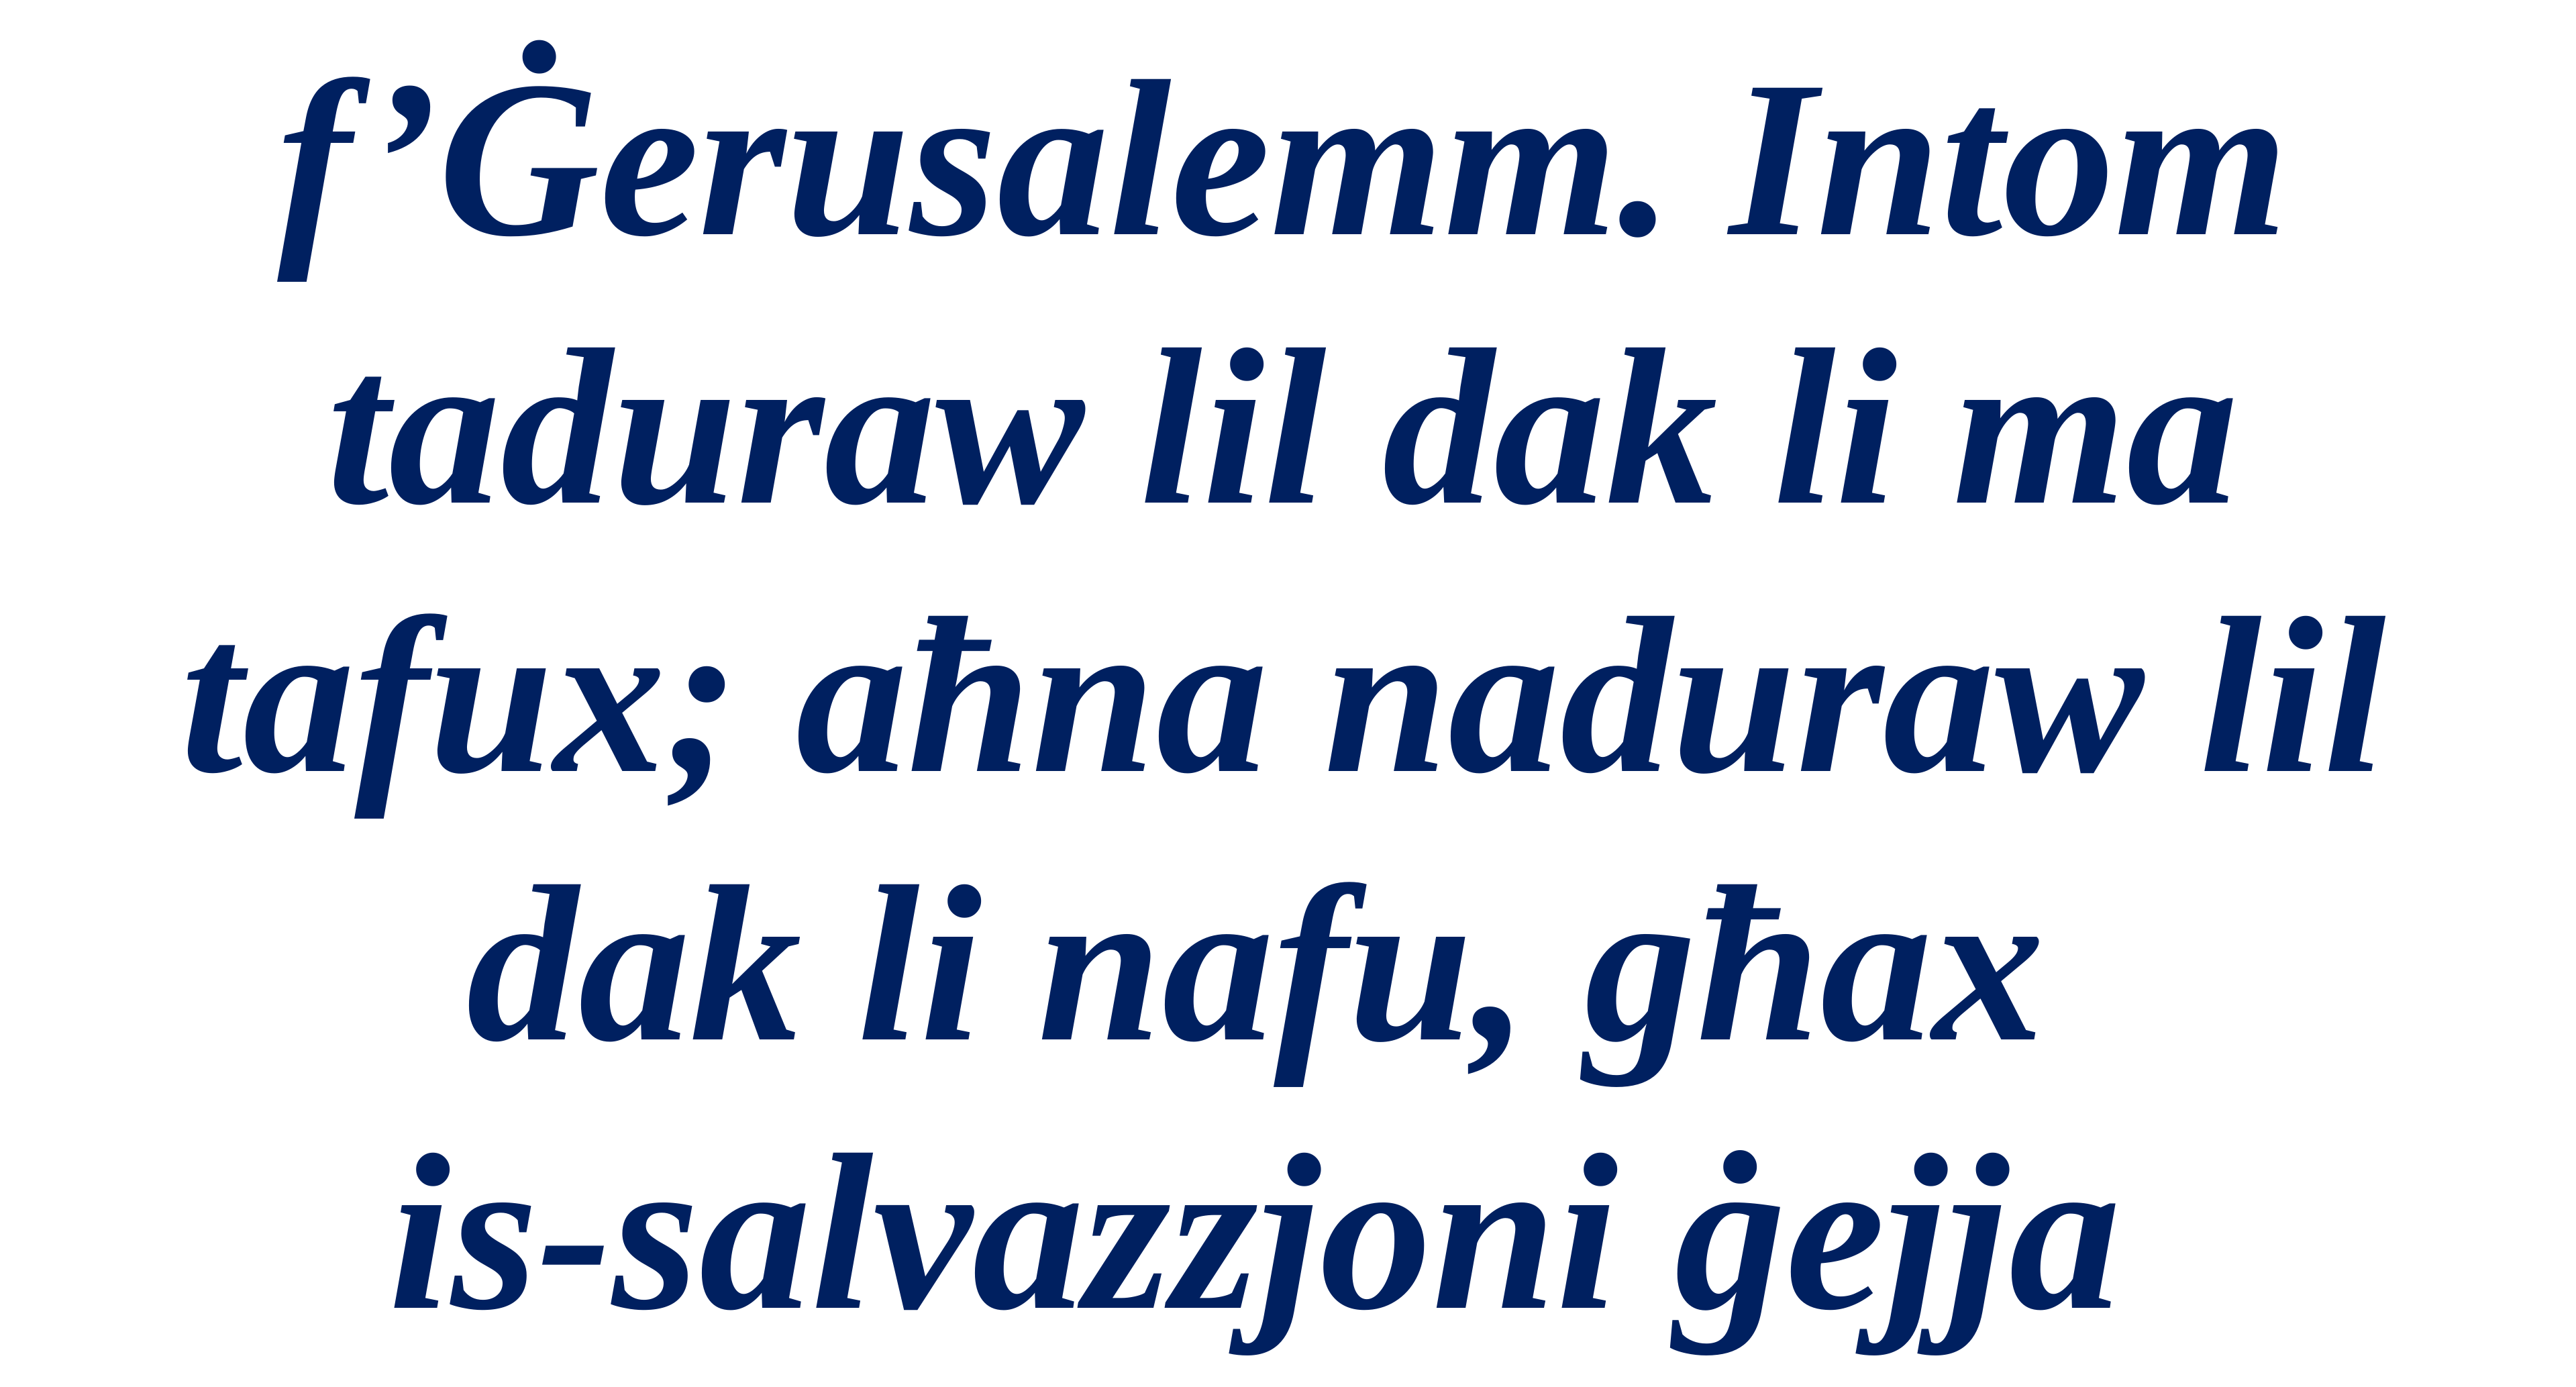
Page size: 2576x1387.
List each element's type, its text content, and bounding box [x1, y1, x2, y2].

text_box f’Ġerusalemm. Intom taduraw lil dak li ma tafux; aħna naduraw lil dak li nafu, għax is-salvazzjoni ġejja [35, 0, 2532, 1364]
